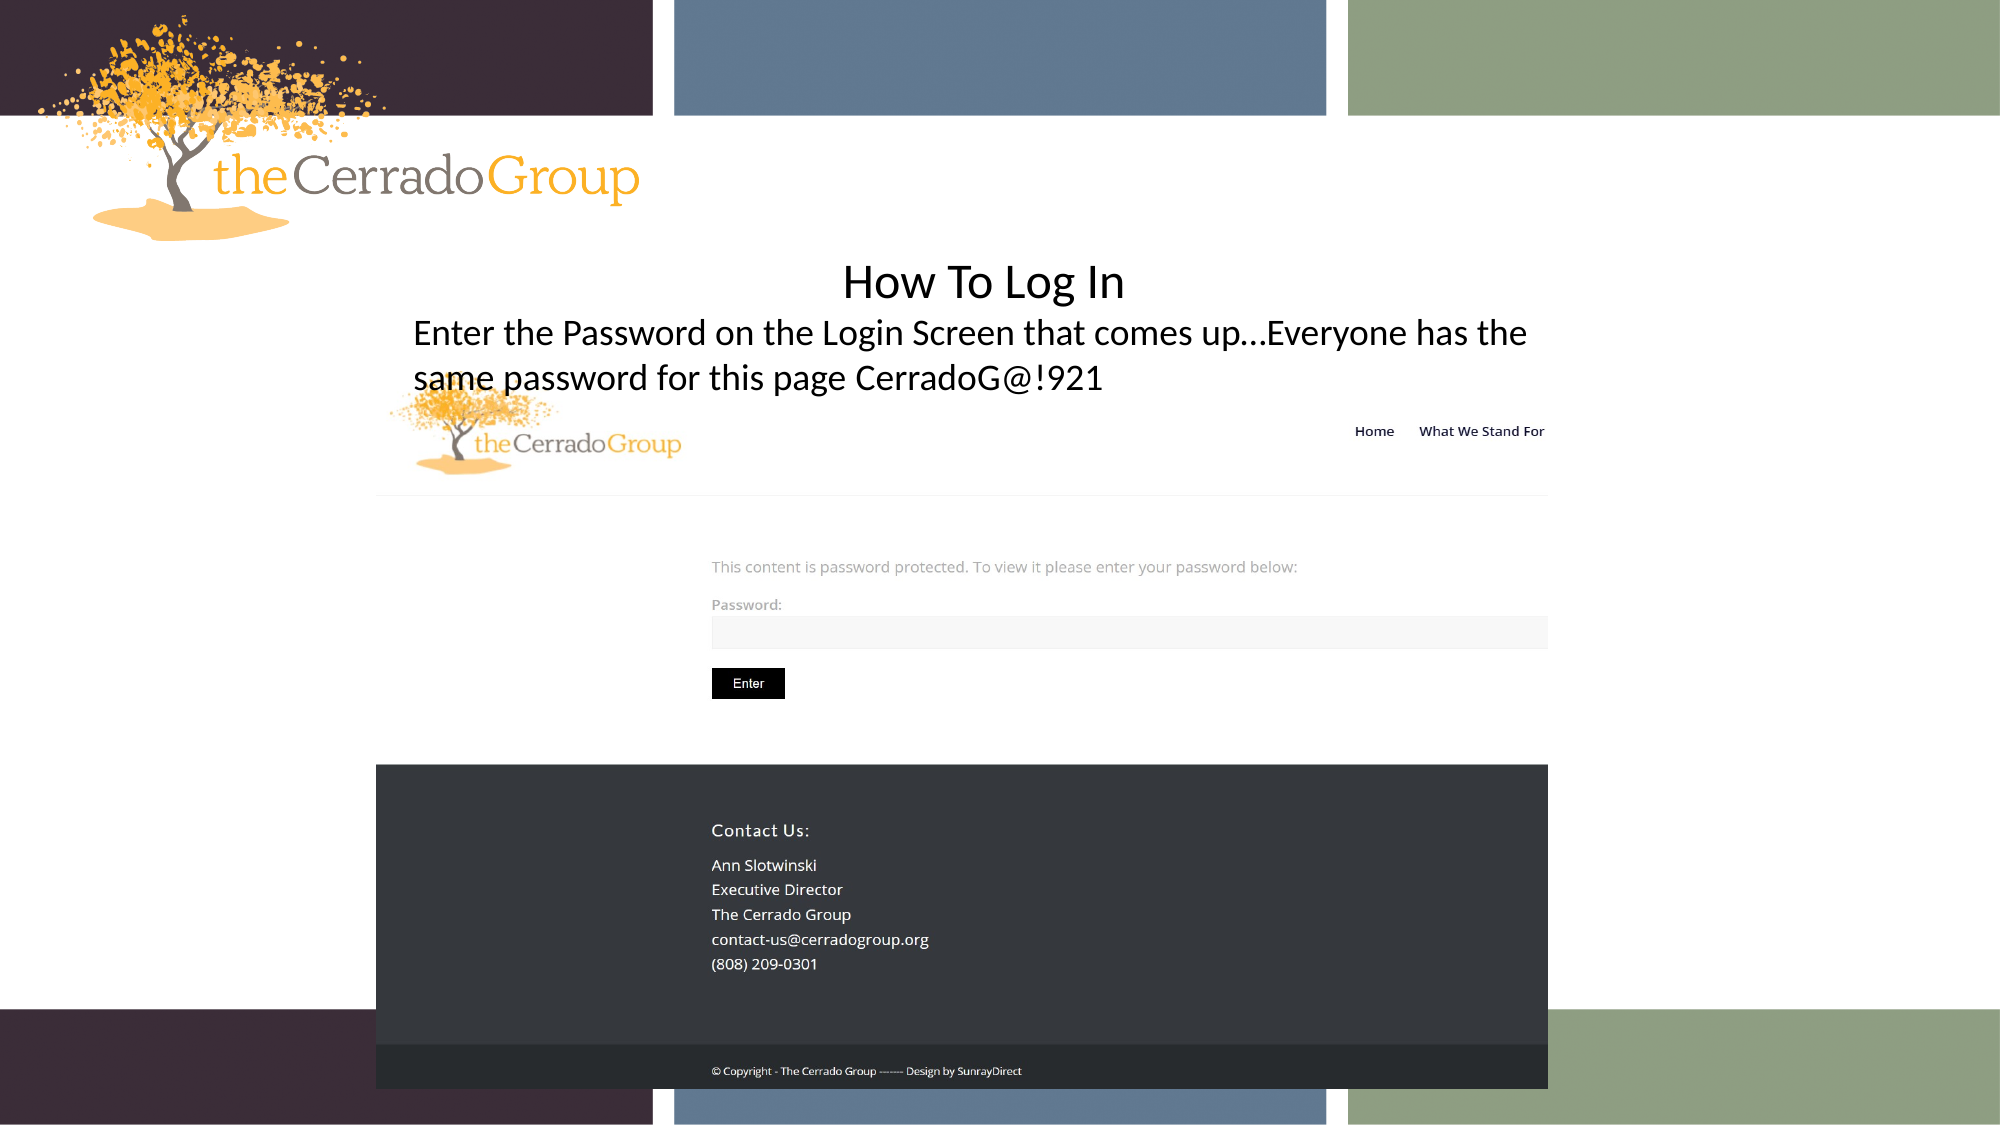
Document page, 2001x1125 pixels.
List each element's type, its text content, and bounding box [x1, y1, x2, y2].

picture [0, 371, 2000, 1125]
text_box How To Log In Enter the Password on the Login Screen that comes up…Everyone has the same password for this page CerradoG@!921 [398, 240, 1570, 406]
picture [0, 0, 2000, 241]
